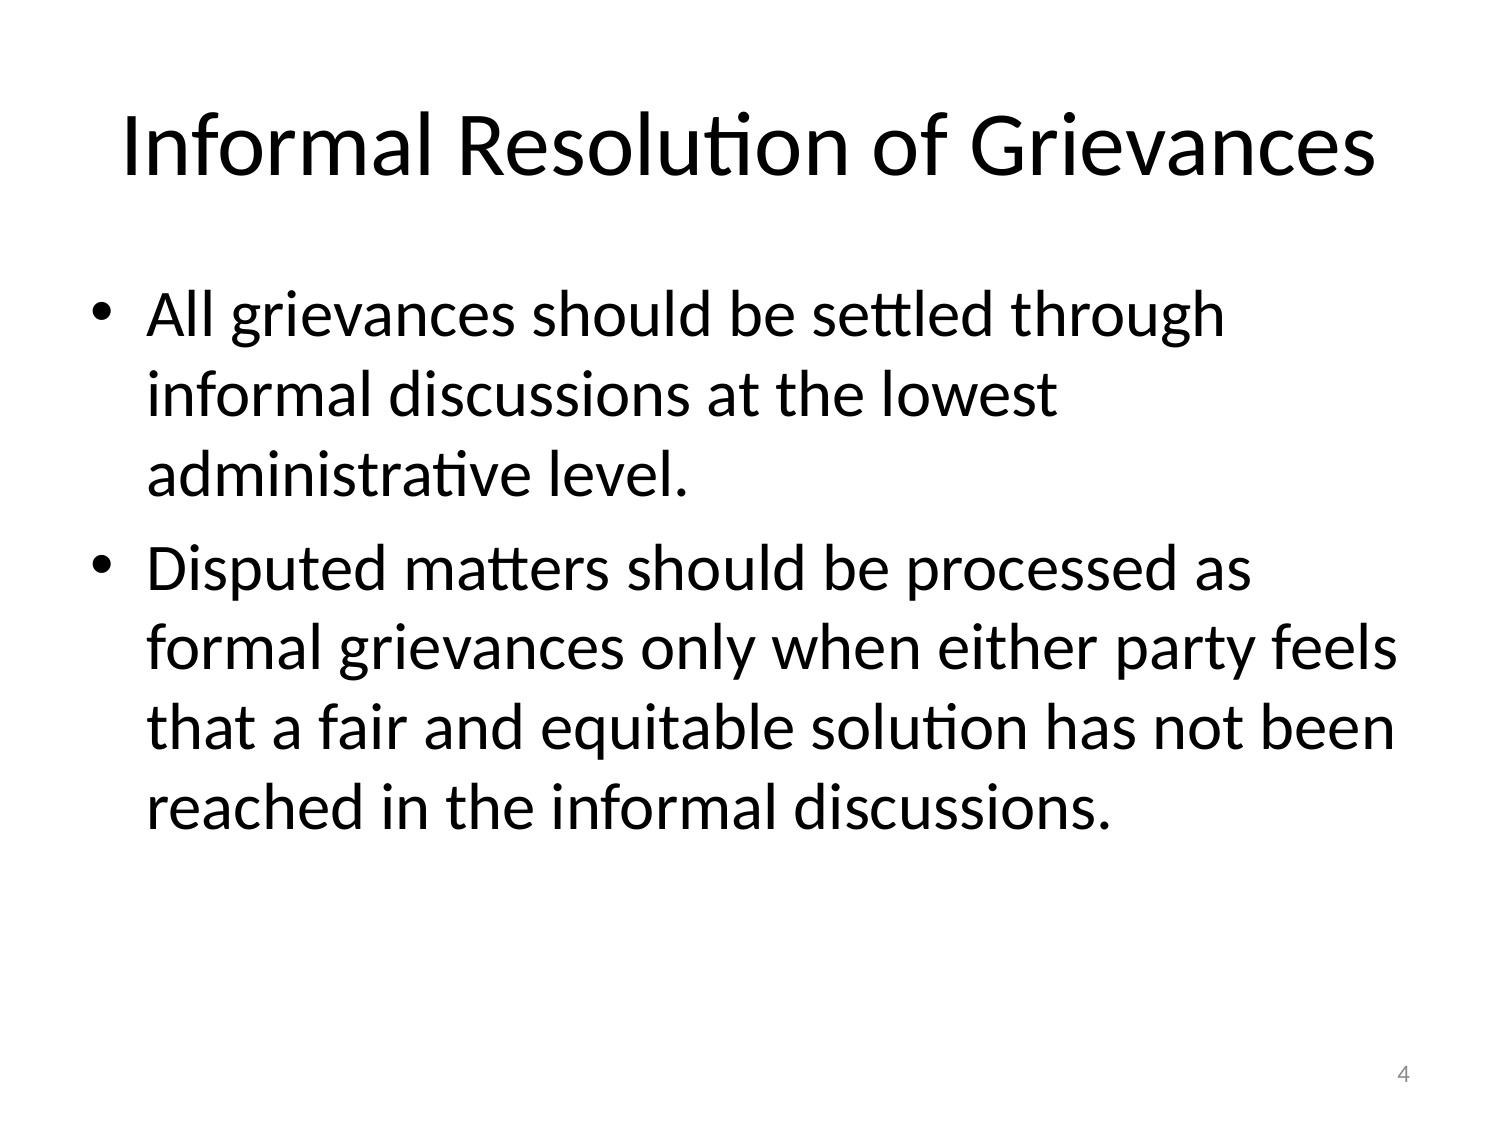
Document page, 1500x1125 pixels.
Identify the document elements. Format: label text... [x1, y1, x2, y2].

title Informal Resolution of Grievances [75, 45, 1425, 233]
slide_number 4 [1074, 1042, 1425, 1103]
list All grievances should be settled through informal discussions at the lowest administrative level. Disputed matters should be processed as formal grievances only when either party feels that a fair and equitable solution has not been reached in the informal discussions. [75, 262, 1425, 1005]
